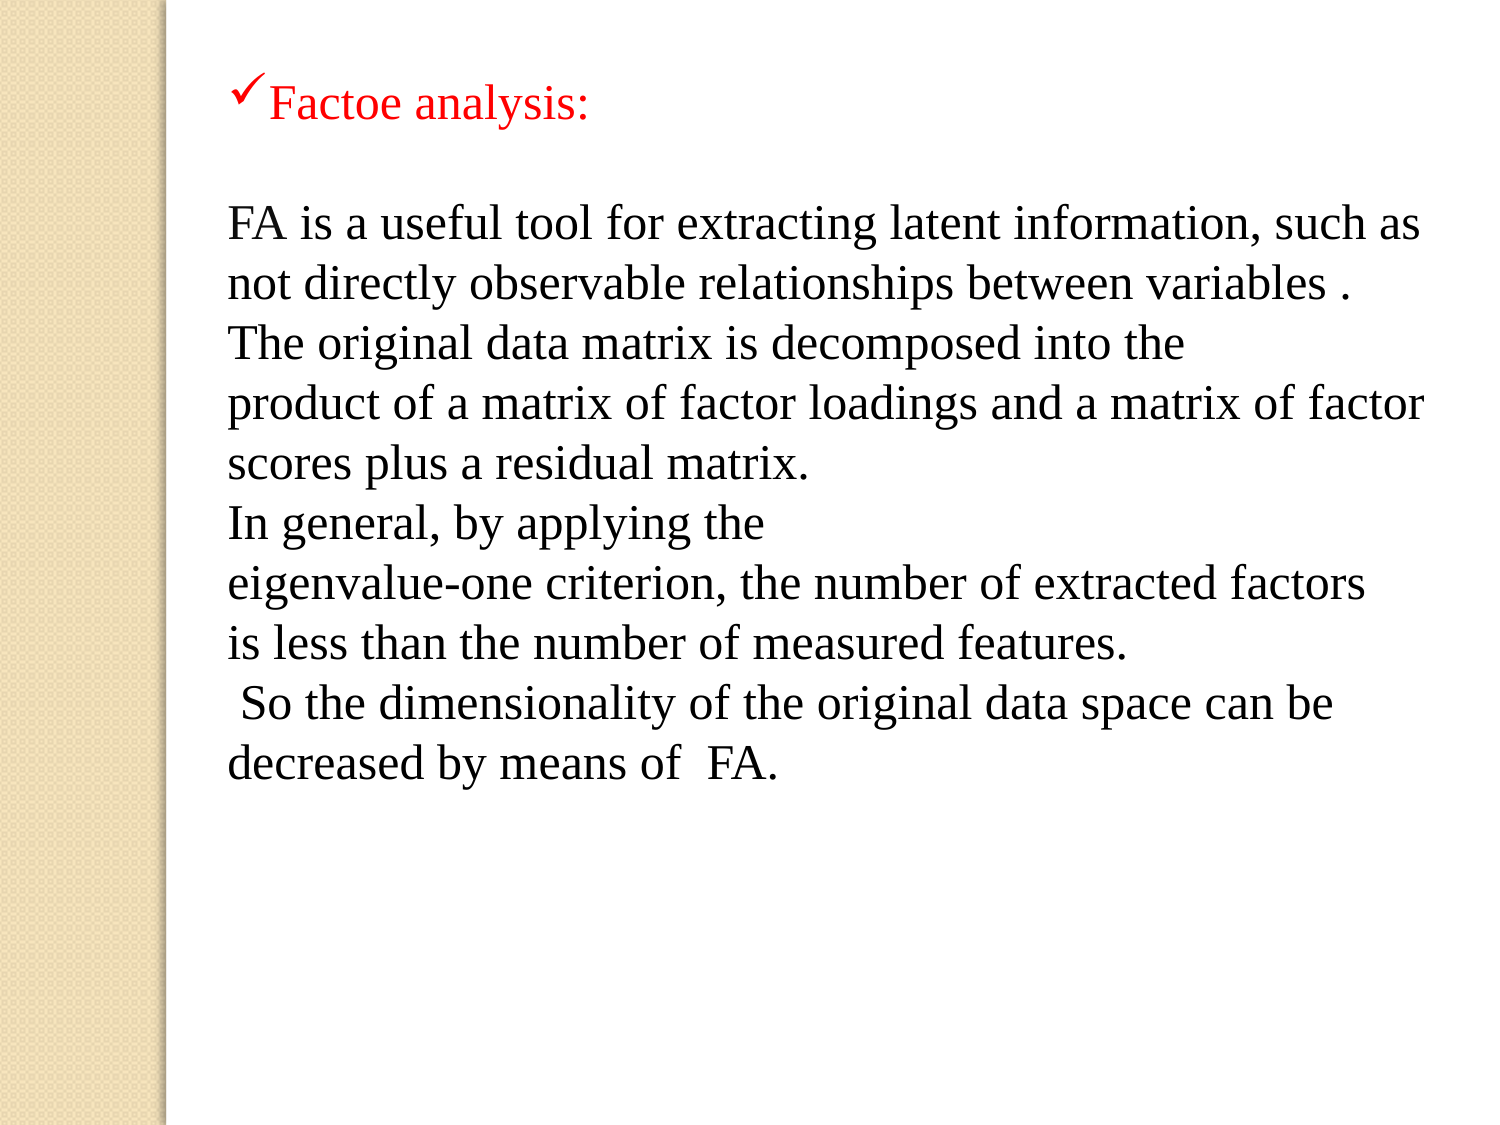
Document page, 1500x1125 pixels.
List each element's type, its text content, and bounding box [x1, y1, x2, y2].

text_box Factoe analysis: FA is a useful tool for extracting latent information, such as not directly observable relationships between variables . The original data matrix is decomposed into the product of a matrix of factor loadings and a matrix of factor scores plus a residual matrix. In general, by applying the eigenvalue-one criterion, the number of extracted factors is less than the number of measured features. So the dimensionality of the original data space can be decreased by means of FA. [212, 62, 1463, 798]
